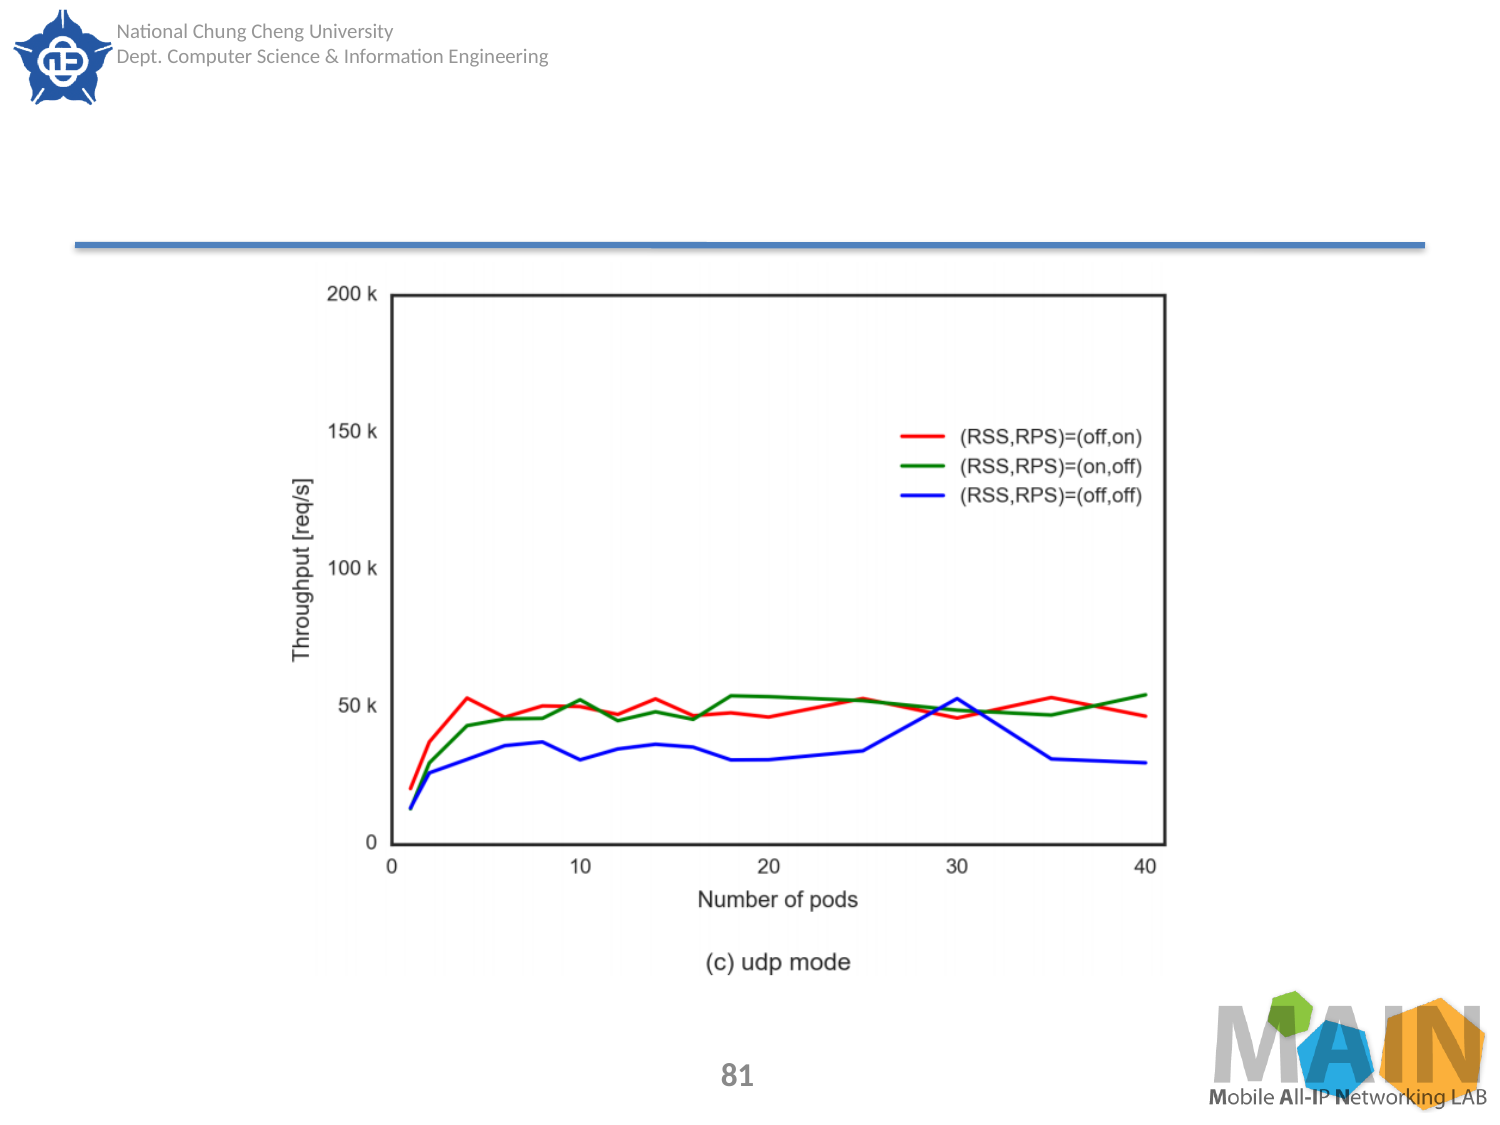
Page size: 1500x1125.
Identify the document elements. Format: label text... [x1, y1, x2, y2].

picture [0, 0, 126, 113]
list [278, 262, 1222, 1006]
slide_number 81 [562, 1042, 913, 1103]
picture [119, 51, 126, 62]
picture [1050, 987, 1488, 1113]
